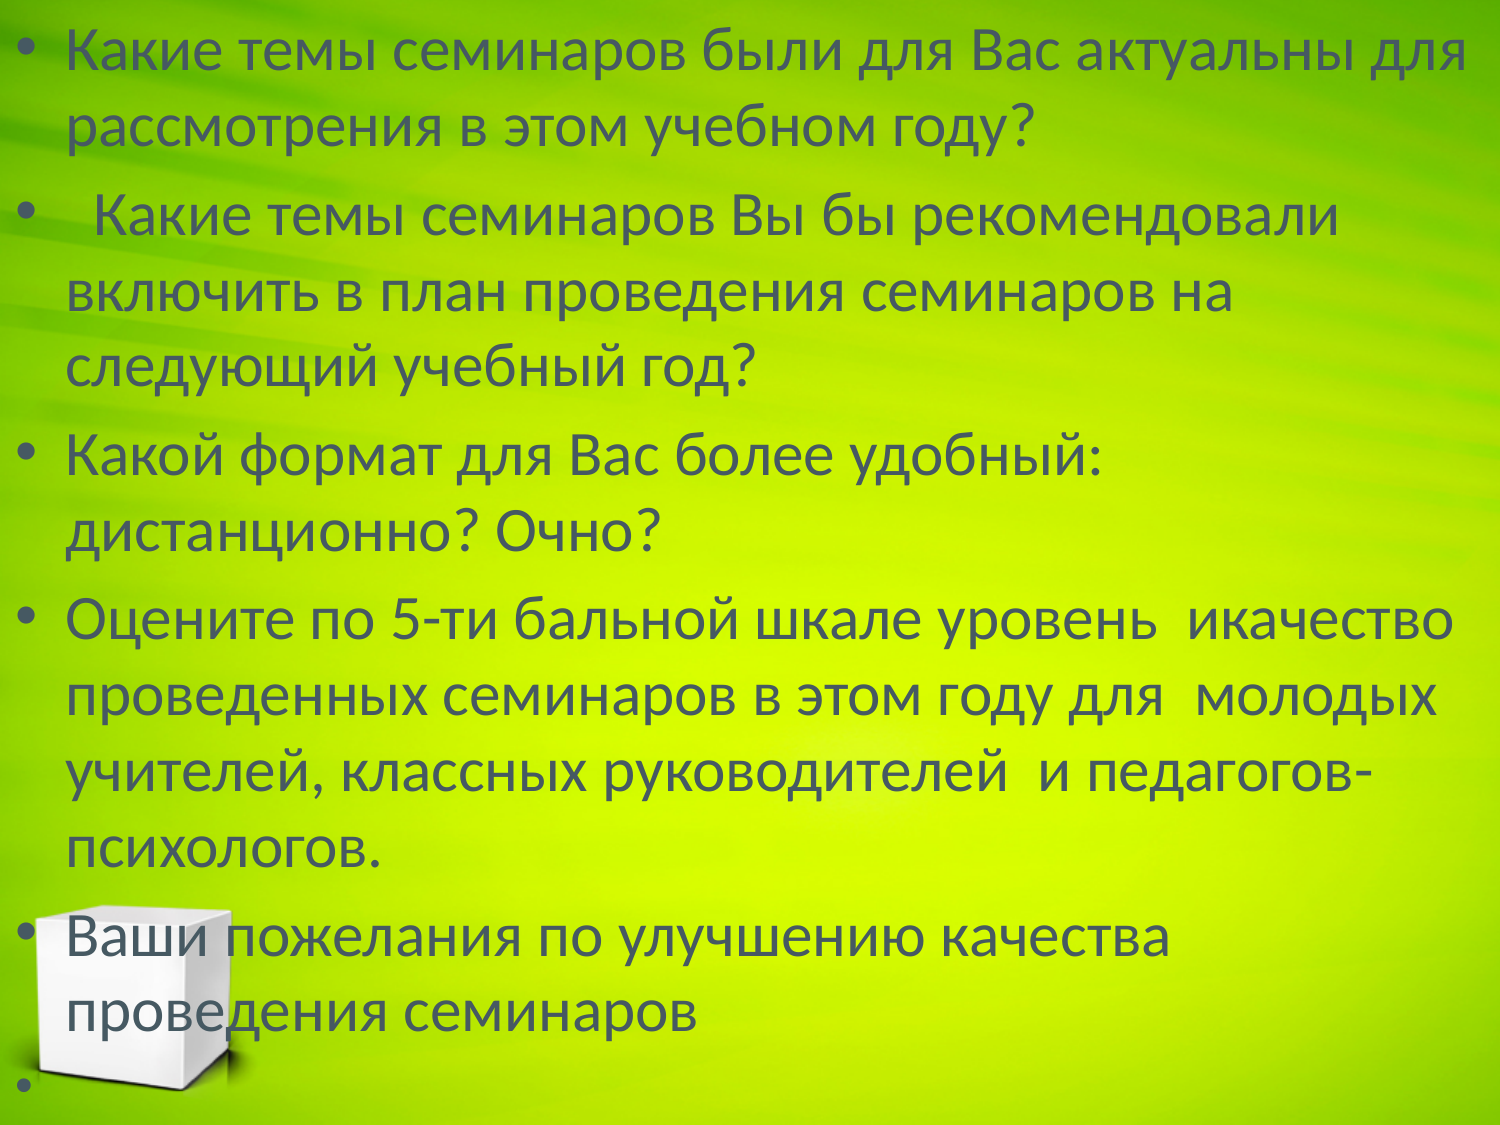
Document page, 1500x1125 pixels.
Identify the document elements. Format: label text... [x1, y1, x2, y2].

list Какие темы семинаров были для Вас актуальны для рассмотрения в этом учебном году? Какие темы семинаров Вы бы рекомендовали включить в план проведения семинаров на следующий учебный год? Какой формат для Вас более удобный: дистанционно? Очно? Оцените по 5-ти бальной шкале уровень икачество проведенных семинаров в этом году для молодых учителей, классных руководителей и педагогов-психологов. Ваши пожелания по улучшению качества проведения семинаров [0, 0, 1500, 1125]
